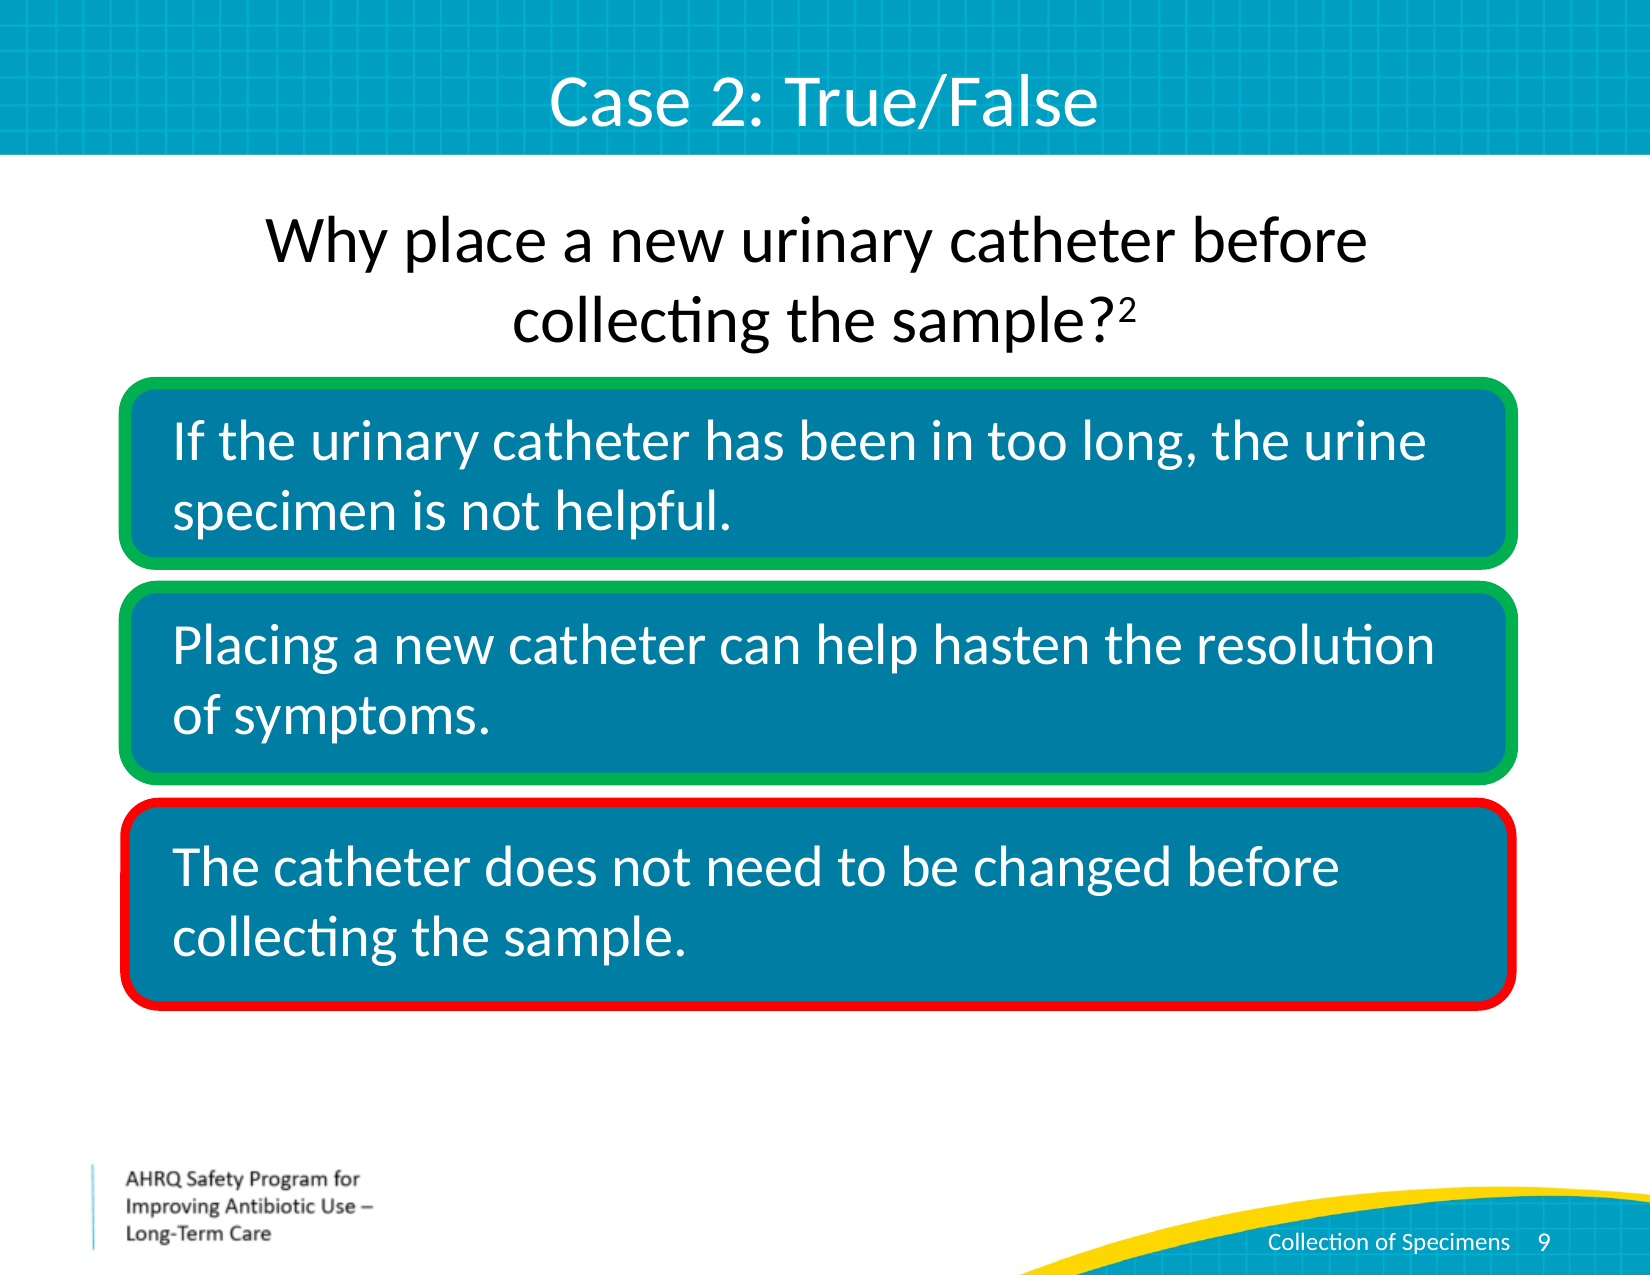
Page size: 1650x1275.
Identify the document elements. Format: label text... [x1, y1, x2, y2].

slide_number 9 [1487, 1207, 1568, 1275]
title Case 2: True/False [0, 0, 1650, 150]
picture [0, 150, 1650, 1275]
picture [1378, 1240, 1385, 1247]
list Why place a new urinary catheter before collecting the sample?2 If the urinary catheter has been in too long, the urine specimen is not helpful. Placing a new catheter can help hasten the resolution of symptoms. The catheter does not need to be changed before collecting the sample. [82, 187, 1568, 1139]
